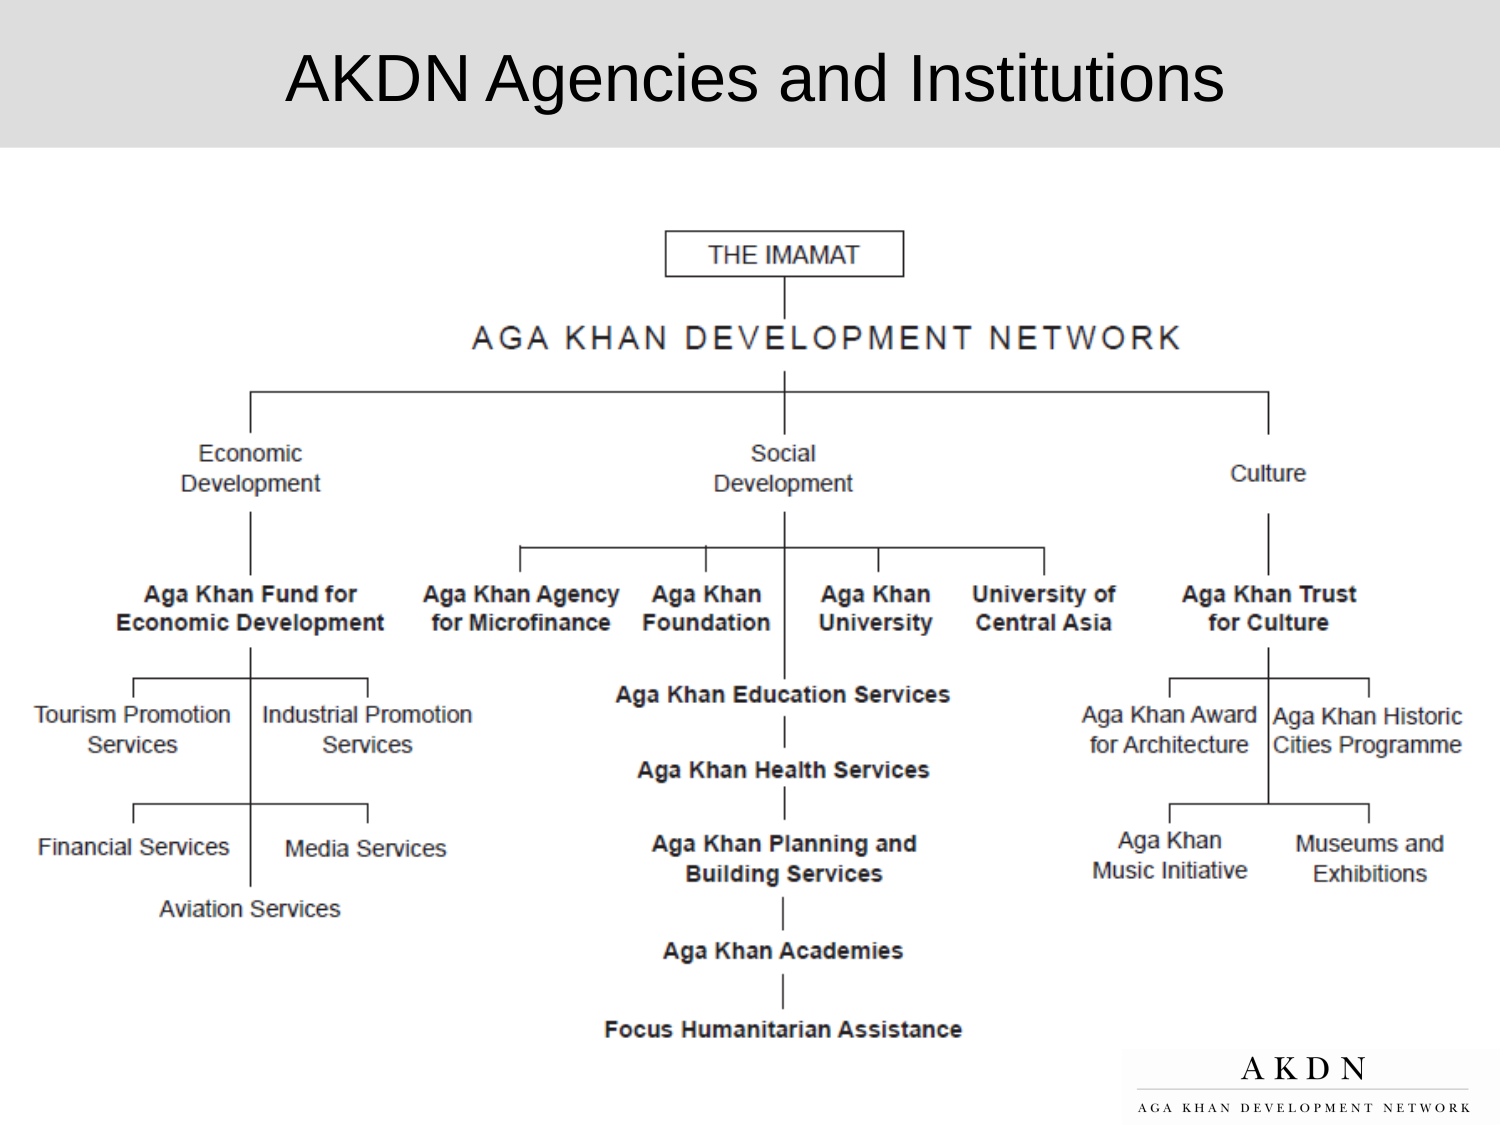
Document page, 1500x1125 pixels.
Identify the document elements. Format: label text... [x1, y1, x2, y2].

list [14, 162, 1489, 1115]
picture [1122, 1049, 1500, 1125]
title AKDN Agencies and Institutions [12, 30, 1500, 119]
